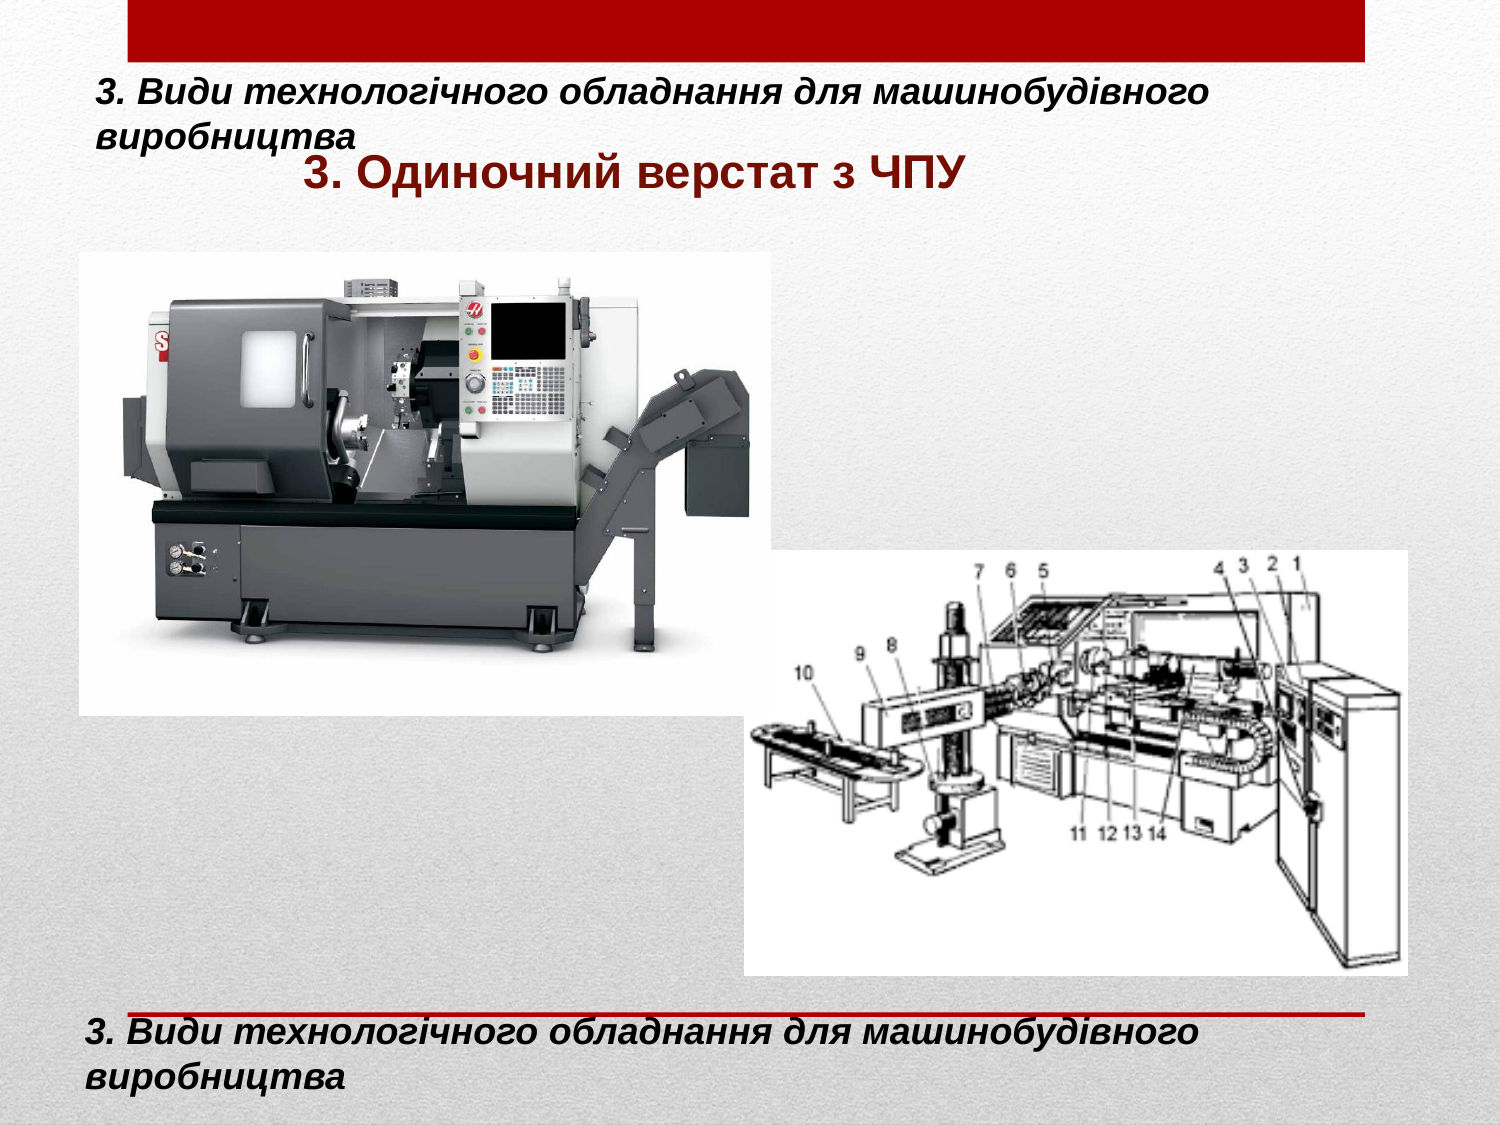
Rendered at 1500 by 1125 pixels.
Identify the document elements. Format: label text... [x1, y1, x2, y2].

text_box 3. Одиночний верстат з ЧПУ [289, 165, 1294, 251]
text_box 3. Види технологічного обладнання для машинобудівного виробництва [70, 999, 1472, 1105]
text_box 3. Види технологічного обладнання для машинобудівного виробництва [80, 59, 1483, 165]
picture [79, 251, 1409, 977]
